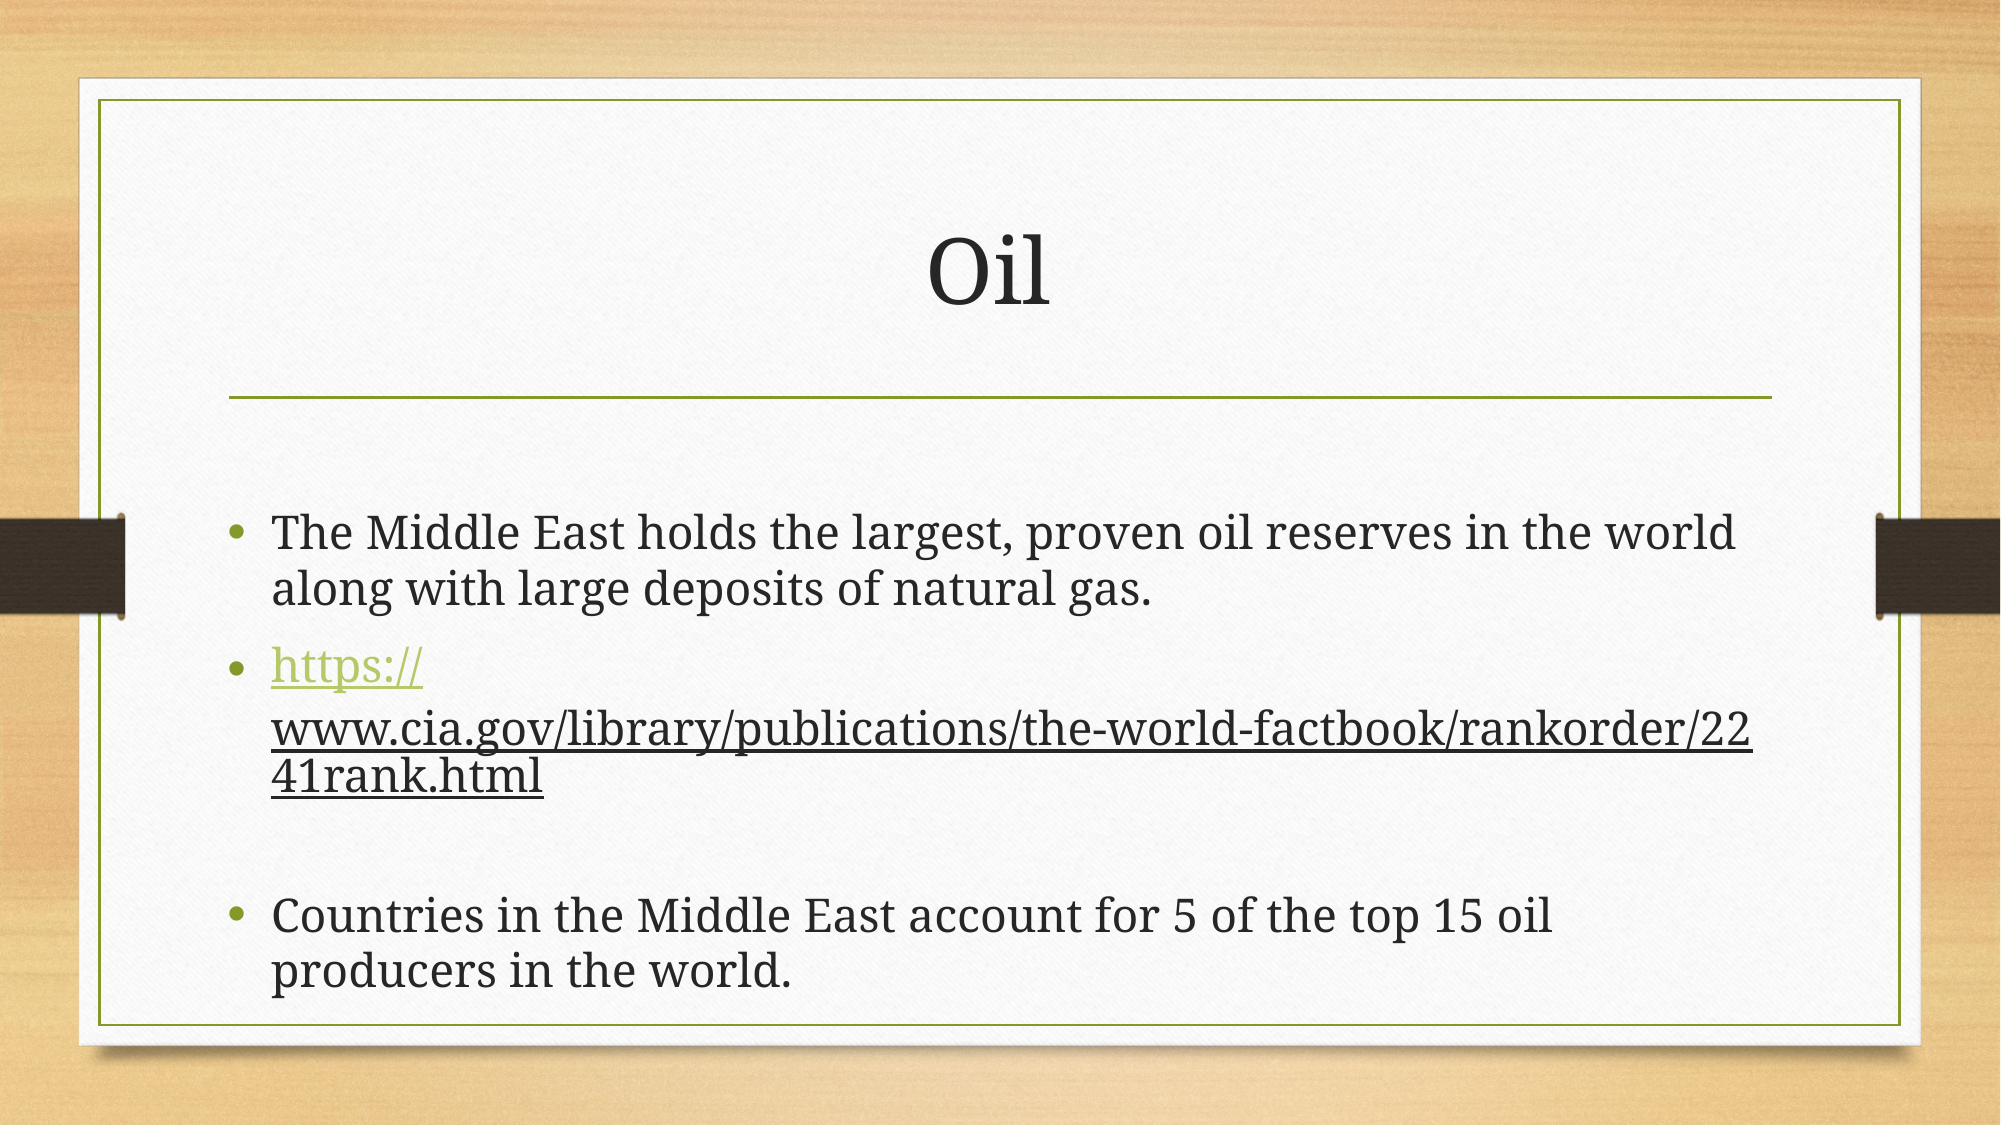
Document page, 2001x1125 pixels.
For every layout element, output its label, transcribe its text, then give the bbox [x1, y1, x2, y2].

list The Middle East holds the largest, proven oil reserves in the world along with large deposits of natural gas. https://www.cia.gov/library/publications/the-world-factbook/rankorder/2241rank.html Countries in the Middle East account for 5 of the top 15 oil producers in the world. [212, 419, 1788, 964]
title Oil [212, 161, 1788, 375]
picture [0, 0, 2001, 1125]
